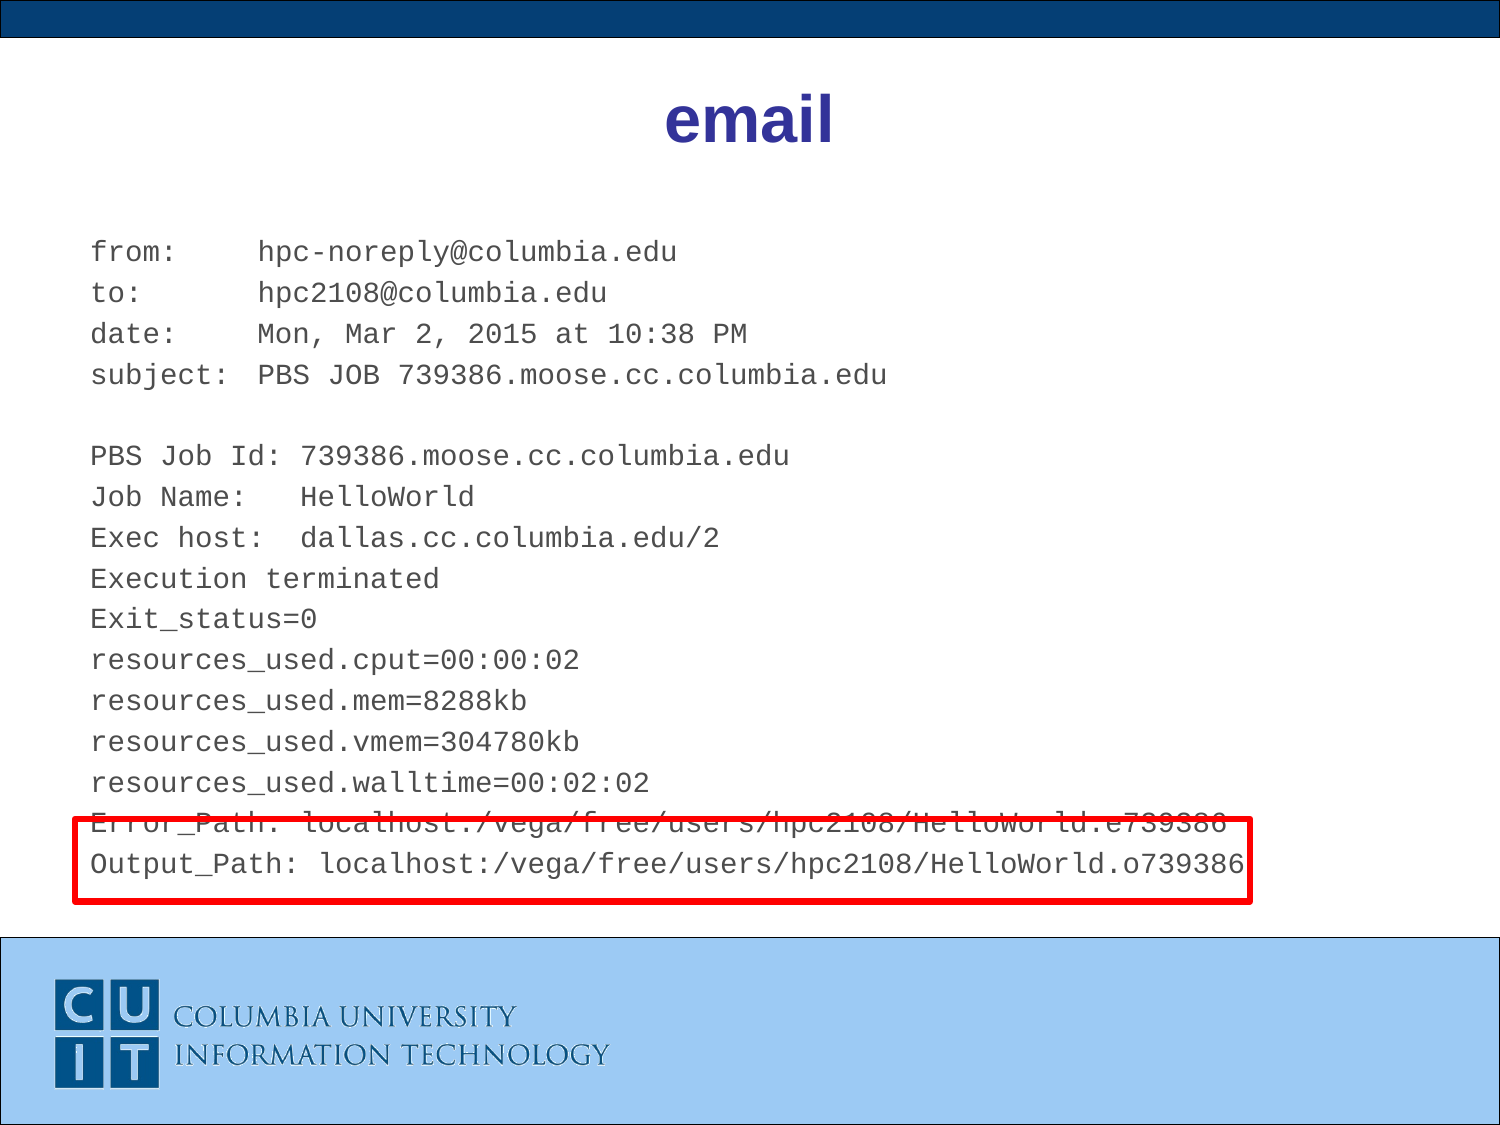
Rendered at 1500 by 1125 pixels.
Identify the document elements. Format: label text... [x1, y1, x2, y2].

list from: hpc-noreply@columbia.edu to: hpc2108@columbia.edu date: Mon, Mar 2, 2015 at 10:38 PM subject: PBS JOB 739386.moose.cc.columbia.edu PBS Job Id: 739386.moose.cc.columbia.edu Job Name: HelloWorld Exec host: dallas.cc.columbia.edu/2 Execution terminated Exit_status=0 resources_used.cput=00:00:02 resources_used.mem=8288kb resources_used.vmem=304780kb resources_used.walltime=00:02:02 Error_Path: localhost:/vega/free/users/hpc2108/HelloWorld.e739386 Output_Path: localhost:/vega/free/users/hpc2108/HelloWorld.o739386 [74, 224, 1426, 863]
text_box [75, 818, 1250, 902]
title email [74, 44, 1426, 188]
picture [50, 977, 625, 1090]
